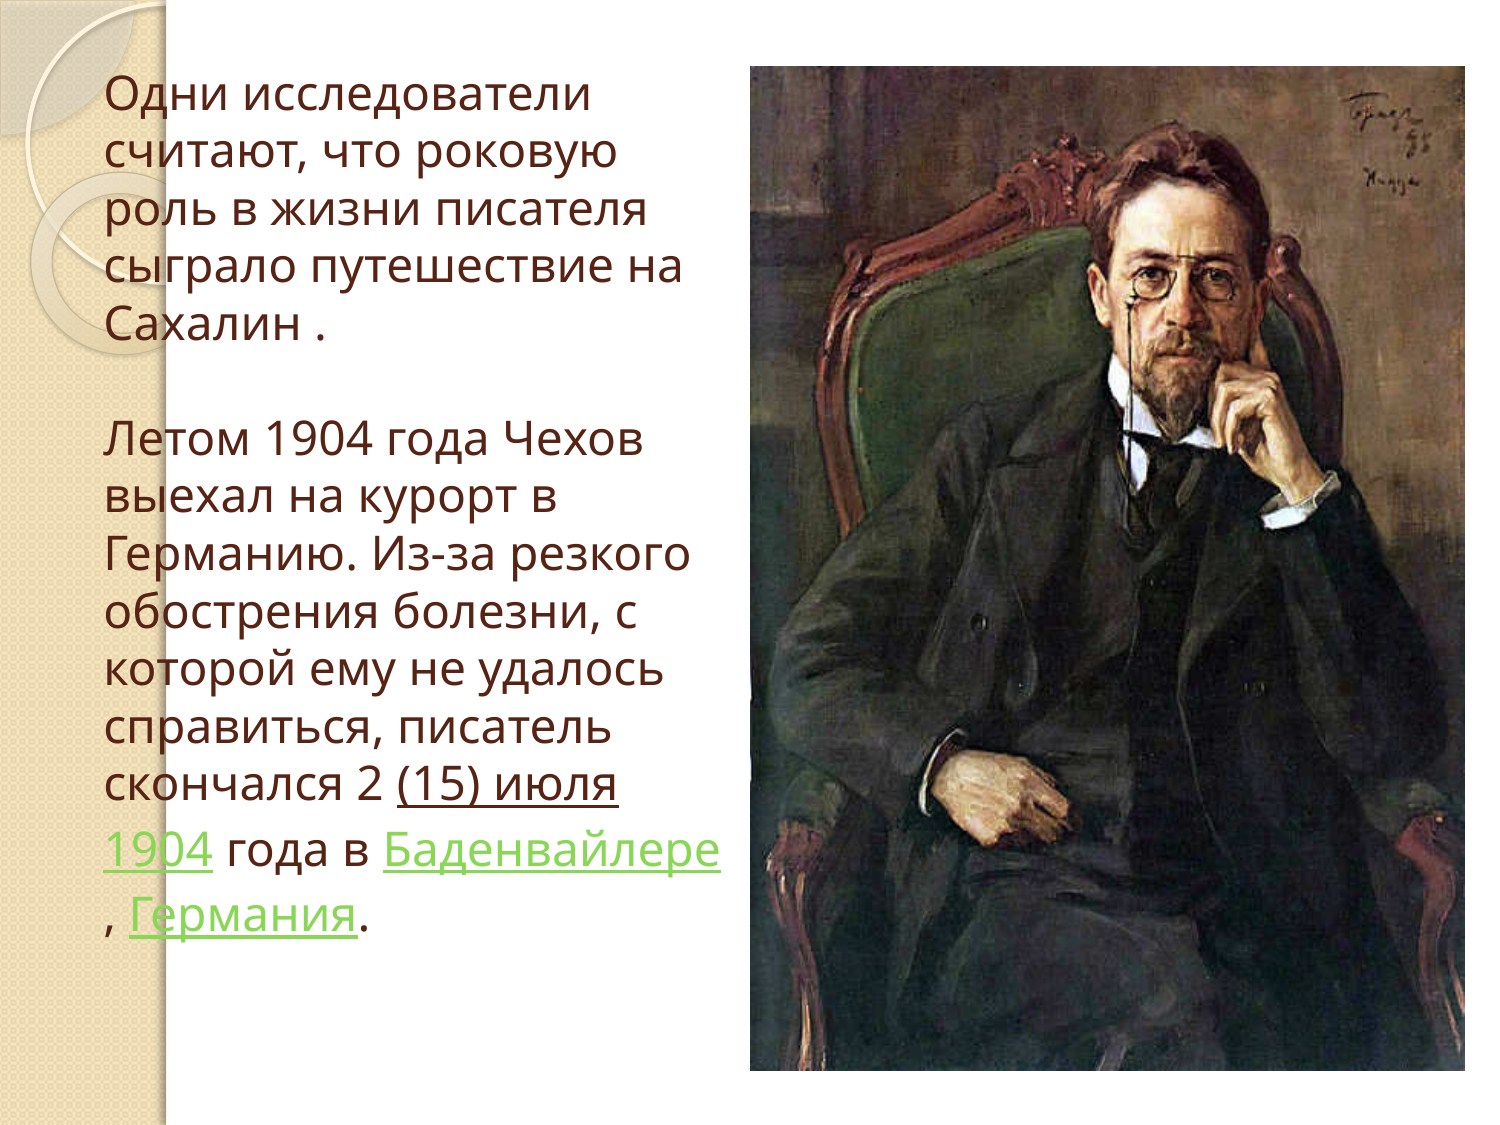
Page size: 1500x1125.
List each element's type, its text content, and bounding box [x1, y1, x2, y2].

title Одни исследователи считают, что роковую роль в жизни писателя сыграло путешествие на Сахалин . Летом 1904 года Чехов выехал на курорт в Германию. Из-за резкого обострения болезни, с которой ему не удалось справиться, писатель скончался 2 (15) июля 1904 года в Баденвайлере, Германия. [88, 45, 750, 1024]
picture [749, 66, 1465, 1071]
